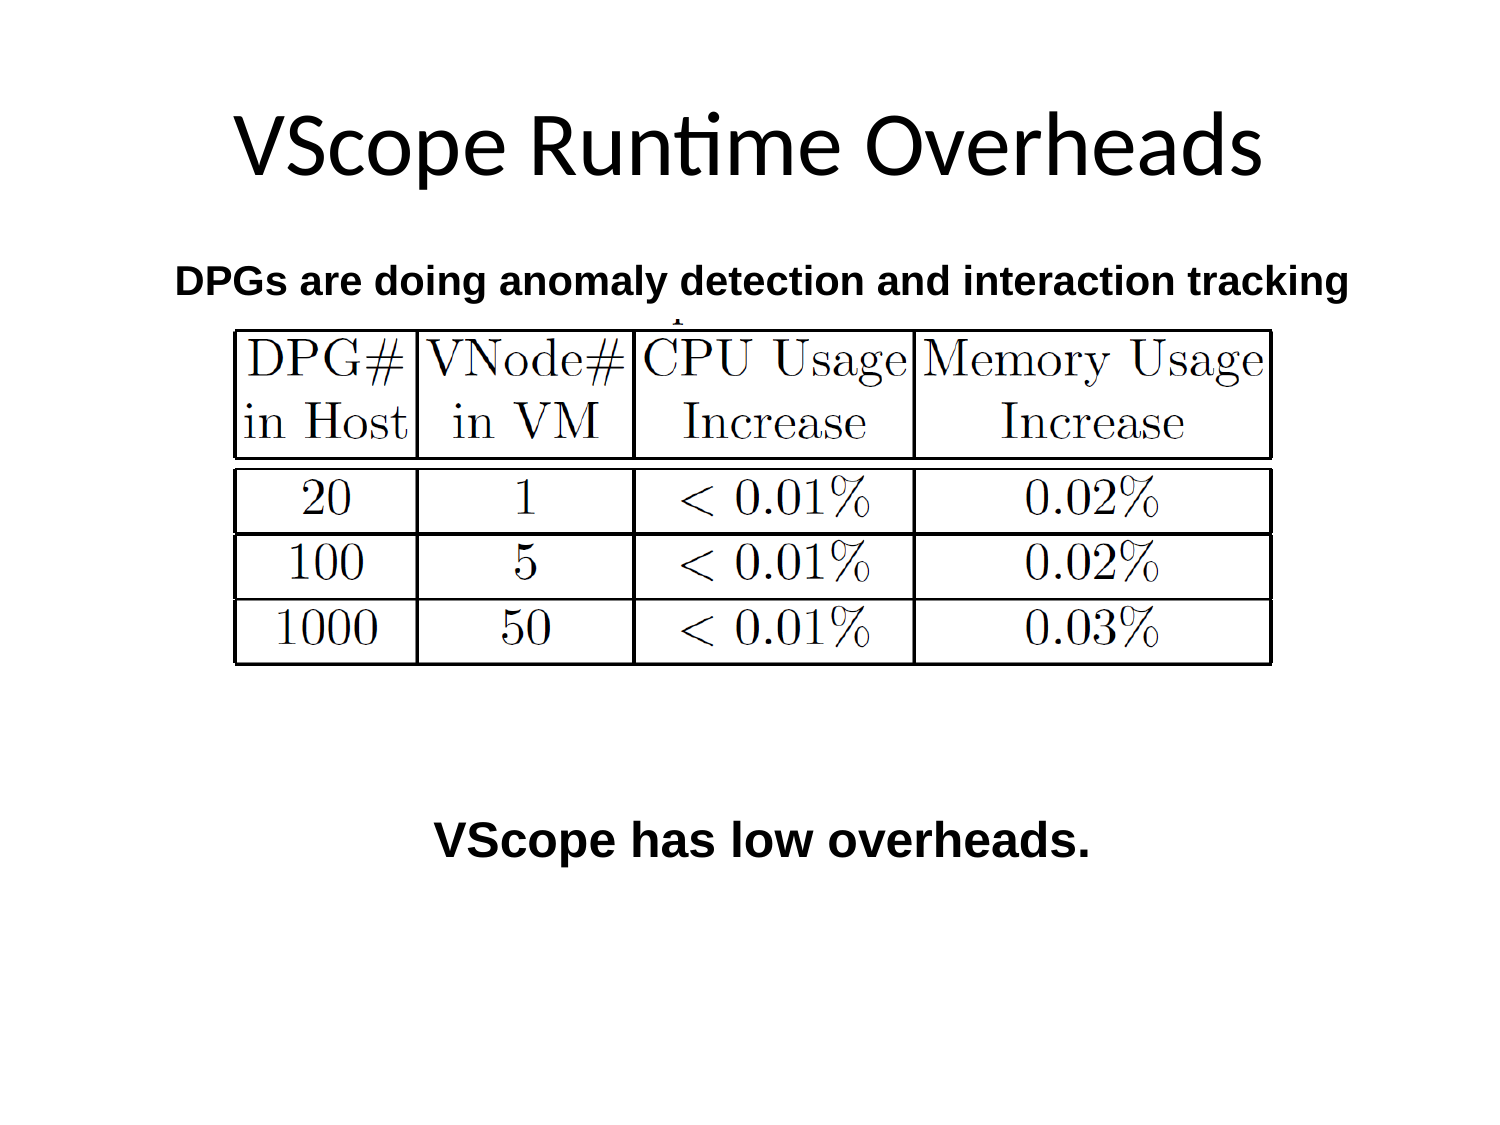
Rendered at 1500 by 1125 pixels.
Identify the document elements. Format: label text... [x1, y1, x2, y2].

text_box DPGs are doing anomaly detection and interaction tracking [150, 246, 1375, 312]
picture [231, 319, 1276, 676]
title VScope Runtime Overheads [75, 45, 1425, 233]
text_box VScope has low overheads. [137, 799, 1388, 875]
